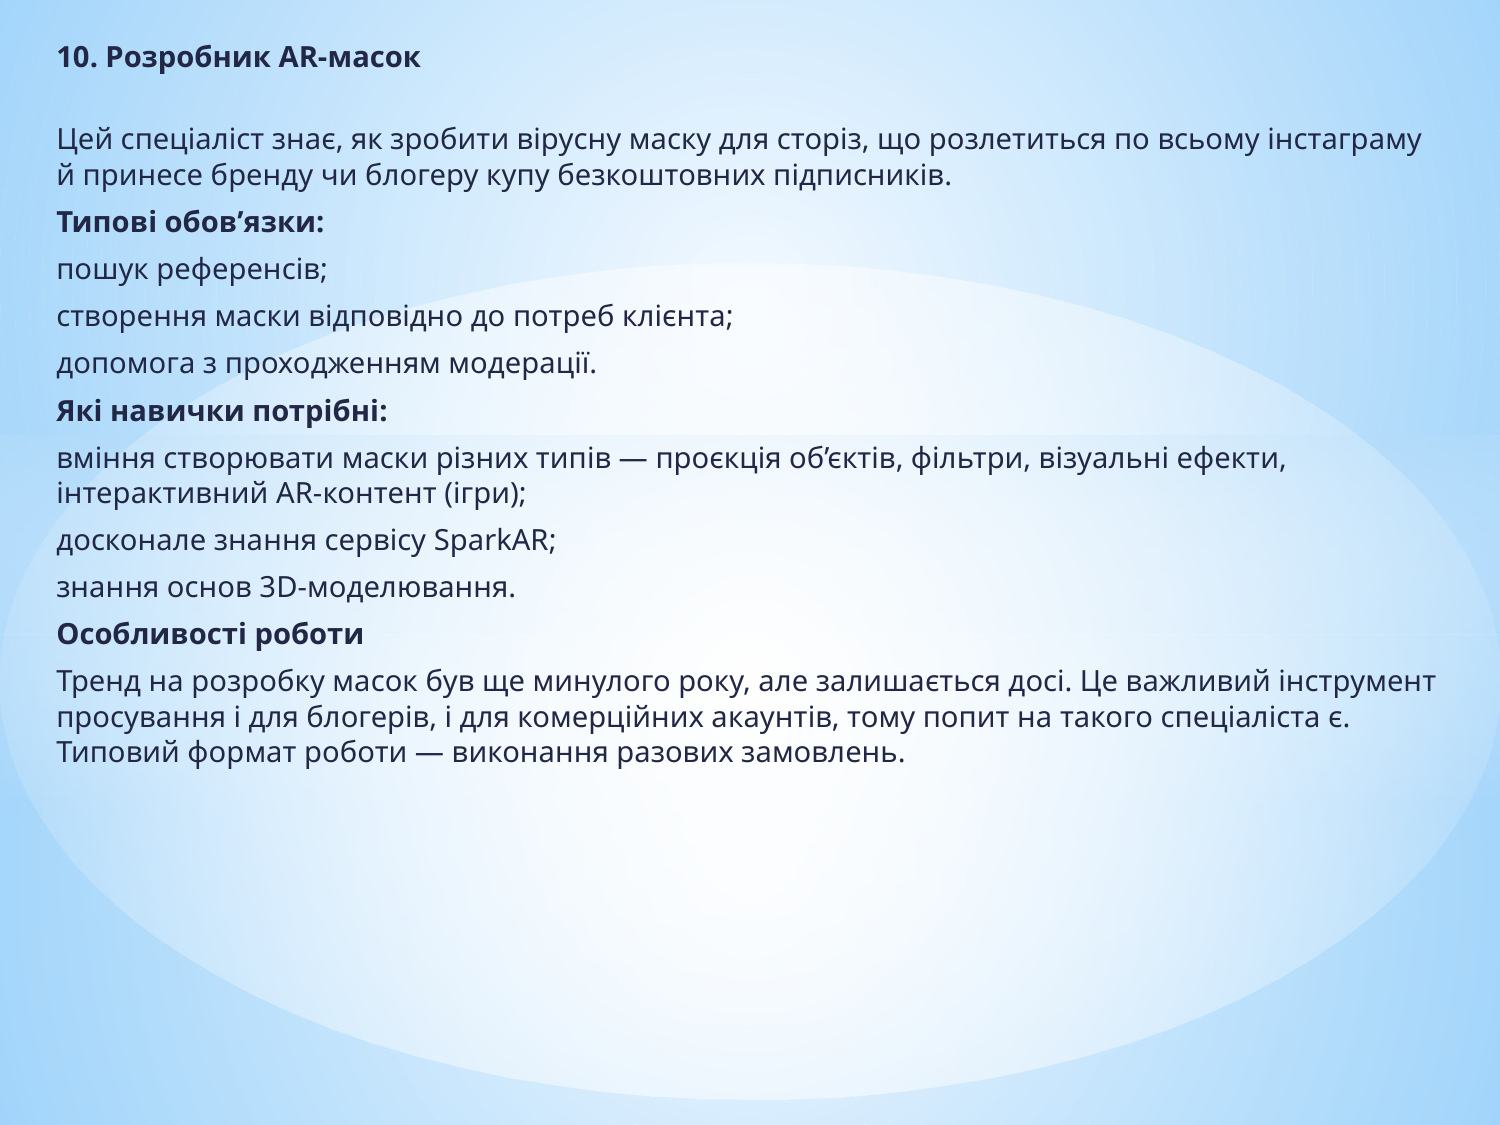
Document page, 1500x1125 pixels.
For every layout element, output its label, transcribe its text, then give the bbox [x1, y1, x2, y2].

subtitle 10. Розробник AR-масок Цей спеціаліст знає, як зробити вірусну маску для сторіз, що розлетиться по всьому інстаграму й принесе бренду чи блогеру купу безкоштовних підписників. Типові обов’язки: пошук референсів; створення маски відповідно до потреб клієнта; допомога з проходженням модерації. Які навички потрібні: вміння створювати маски різних типів — проєкція об’єктів, фільтри, візуальні ефекти, інтерактивний AR-контент (ігри); досконале знання сервісу SparkAR; знання основ 3D-моделювання. Особливості роботи Тренд на розробку масок був ще минулого року, але залишається досі. Це важливий інструмент просування і для блогерів, і для комерційних акаунтів, тому попит на такого спеціаліста є. Типовий формат роботи — виконання разових замовлень. [41, 30, 1459, 1071]
